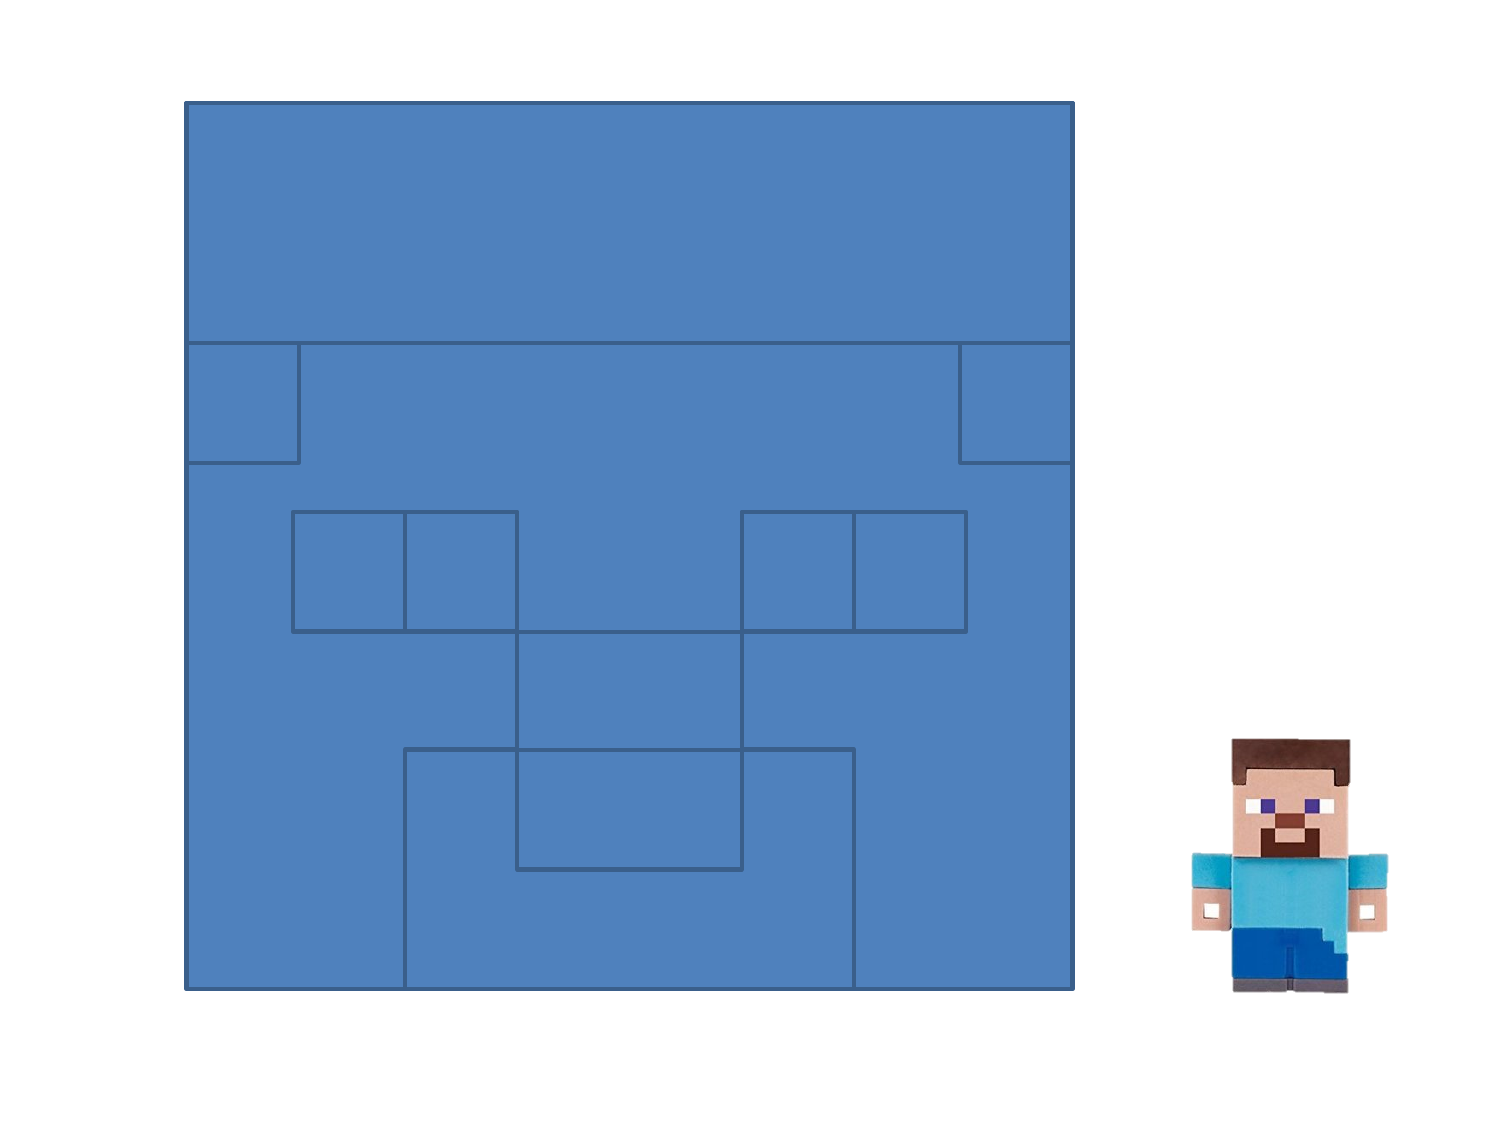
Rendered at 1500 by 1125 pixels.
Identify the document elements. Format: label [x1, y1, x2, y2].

text_box [740, 510, 856, 634]
text_box [184, 341, 301, 465]
text_box [291, 510, 407, 634]
text_box [184, 101, 1075, 345]
text_box [958, 341, 1075, 465]
picture [1033, 656, 1500, 1125]
text_box [856, 510, 968, 634]
text_box [515, 630, 744, 748]
text_box [407, 510, 519, 634]
text_box [403, 747, 856, 991]
text_box [515, 748, 744, 872]
text_box [184, 345, 1075, 991]
